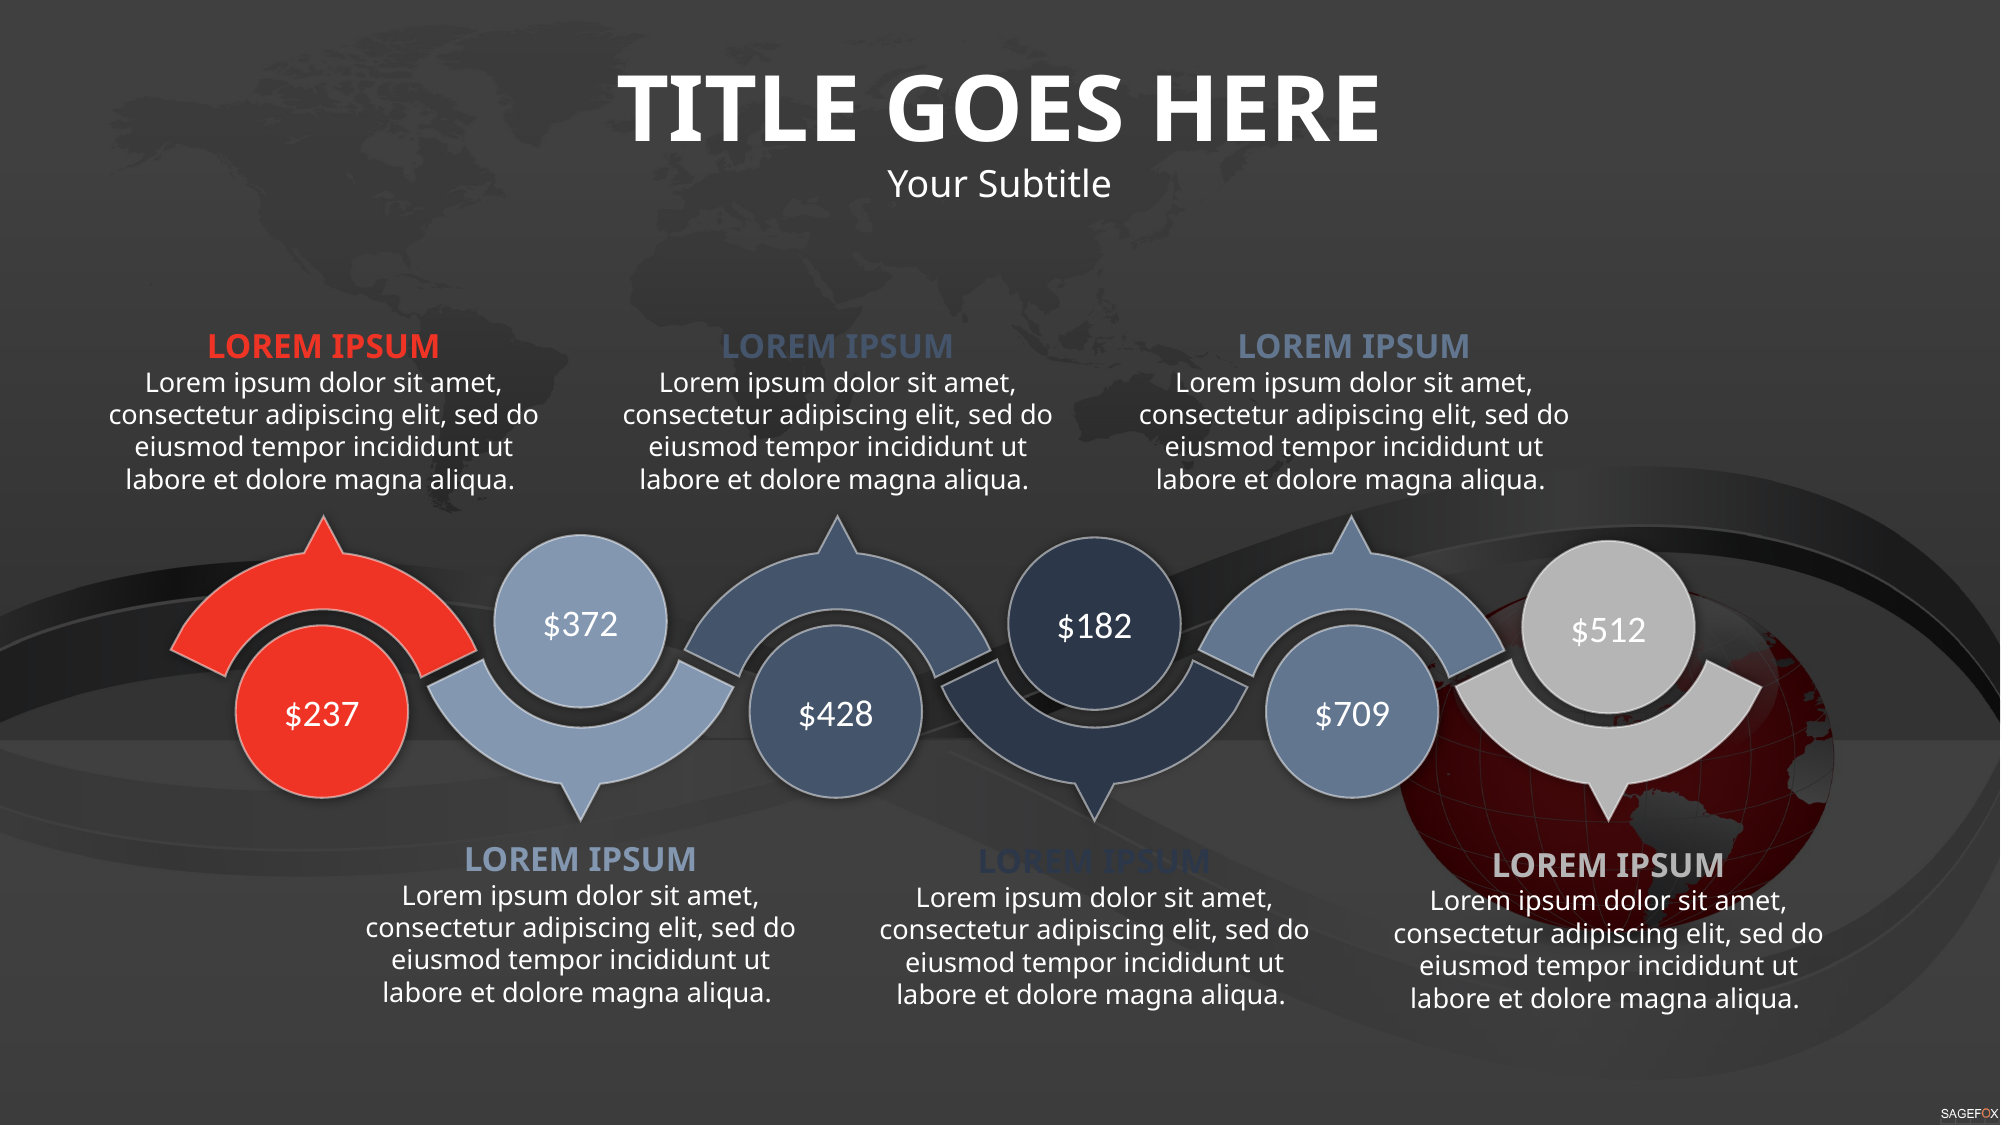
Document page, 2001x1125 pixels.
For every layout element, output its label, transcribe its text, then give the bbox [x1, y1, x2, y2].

text_box [683, 514, 992, 678]
text_box $512 [1522, 540, 1695, 714]
text_box [426, 658, 735, 823]
text_box LOREM IPSUM Lorem ipsum dolor sit amet, consectetur adipiscing elit, sed do eiusmod tempor incididunt ut labore et dolore magna aliqua. [86, 317, 562, 503]
text_box [940, 658, 1249, 823]
text_box $709 [1266, 625, 1439, 798]
text_box LOREM IPSUM Lorem ipsum dolor sit amet, consectetur adipiscing elit, sed do eiusmod tempor incididunt ut labore et dolore magna aliqua. [1116, 317, 1592, 503]
text_box $237 [235, 625, 409, 798]
text_box $182 [1008, 537, 1181, 710]
text_box [169, 514, 478, 678]
text_box [1197, 514, 1506, 678]
text_box $372 [494, 535, 667, 708]
picture [0, 0, 2001, 1125]
text_box [1454, 658, 1763, 823]
text_box LOREM IPSUM Lorem ipsum dolor sit amet, consectetur adipiscing elit, sed do eiusmod tempor incididunt ut labore et dolore magna aliqua. [343, 830, 819, 1016]
text_box LOREM IPSUM Lorem ipsum dolor sit amet, consectetur adipiscing elit, sed do eiusmod tempor incididunt ut labore et dolore magna aliqua. [600, 317, 1076, 503]
text_box TITLE GOES HERE Your Subtitle [548, 42, 1452, 212]
text_box LOREM IPSUM Lorem ipsum dolor sit amet, consectetur adipiscing elit, sed do eiusmod tempor incididunt ut labore et dolore magna aliqua. [1370, 836, 1847, 1021]
text_box $428 [749, 625, 923, 798]
text_box LOREM IPSUM Lorem ipsum dolor sit amet, consectetur adipiscing elit, sed do eiusmod tempor incididunt ut labore et dolore magna aliqua. [857, 832, 1333, 1018]
